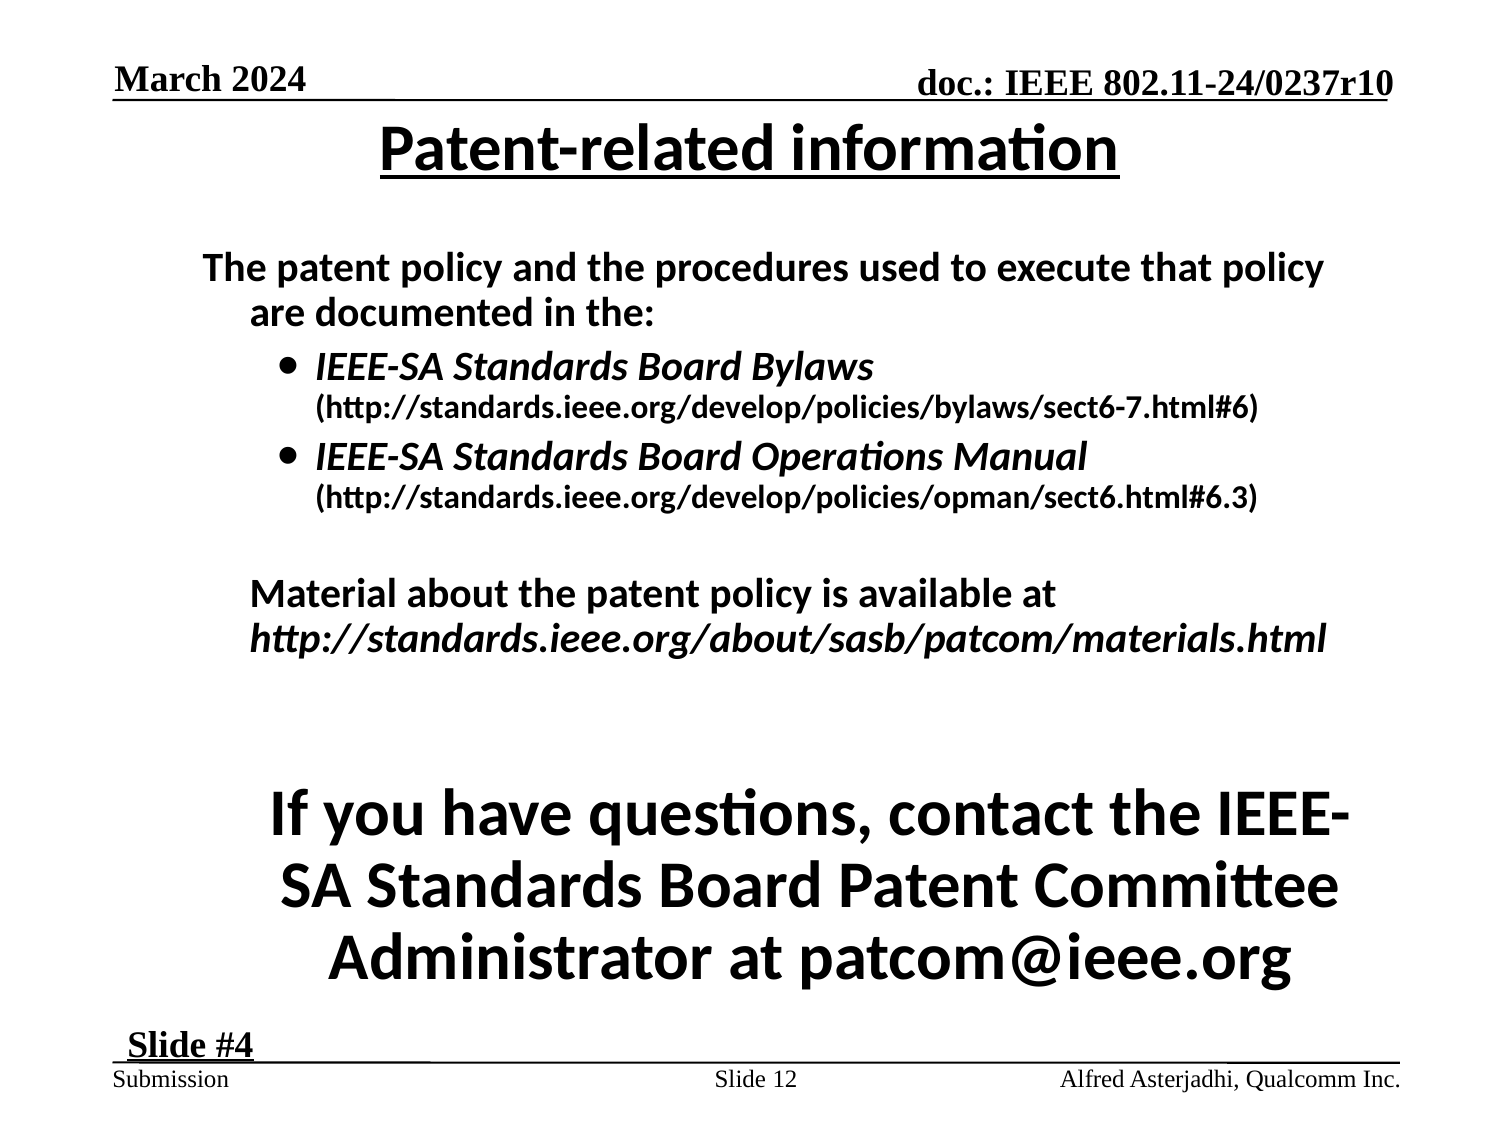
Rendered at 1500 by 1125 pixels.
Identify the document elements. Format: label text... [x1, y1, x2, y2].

footer Alfred Asterjadhi, Qualcomm Inc. [878, 1061, 1402, 1093]
text_box Slide #4 [112, 1012, 269, 1073]
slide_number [114, 54, 493, 100]
slide_number Slide 12 [712, 1061, 800, 1123]
title Patent-related information [112, 112, 1388, 176]
list The patent policy and the procedures used to execute that policy are documented in the: IEEE-SA Standards Board Bylaws (http://standards.ieee.org/develop/policies/bylaws/sect6-7.html#6) IEEE-SA Standards Board Operations Manual (http://standards.ieee.org/develop/policies/opman/sect6.html#6.3) Material about the patent policy is available at http://standards.ieee.org/about/sasb/patcom/materials.html If you have questions, contact the IEEE-SA Standards Board Patent Committee Administrator at patcom@ieee.org [112, 237, 1388, 913]
